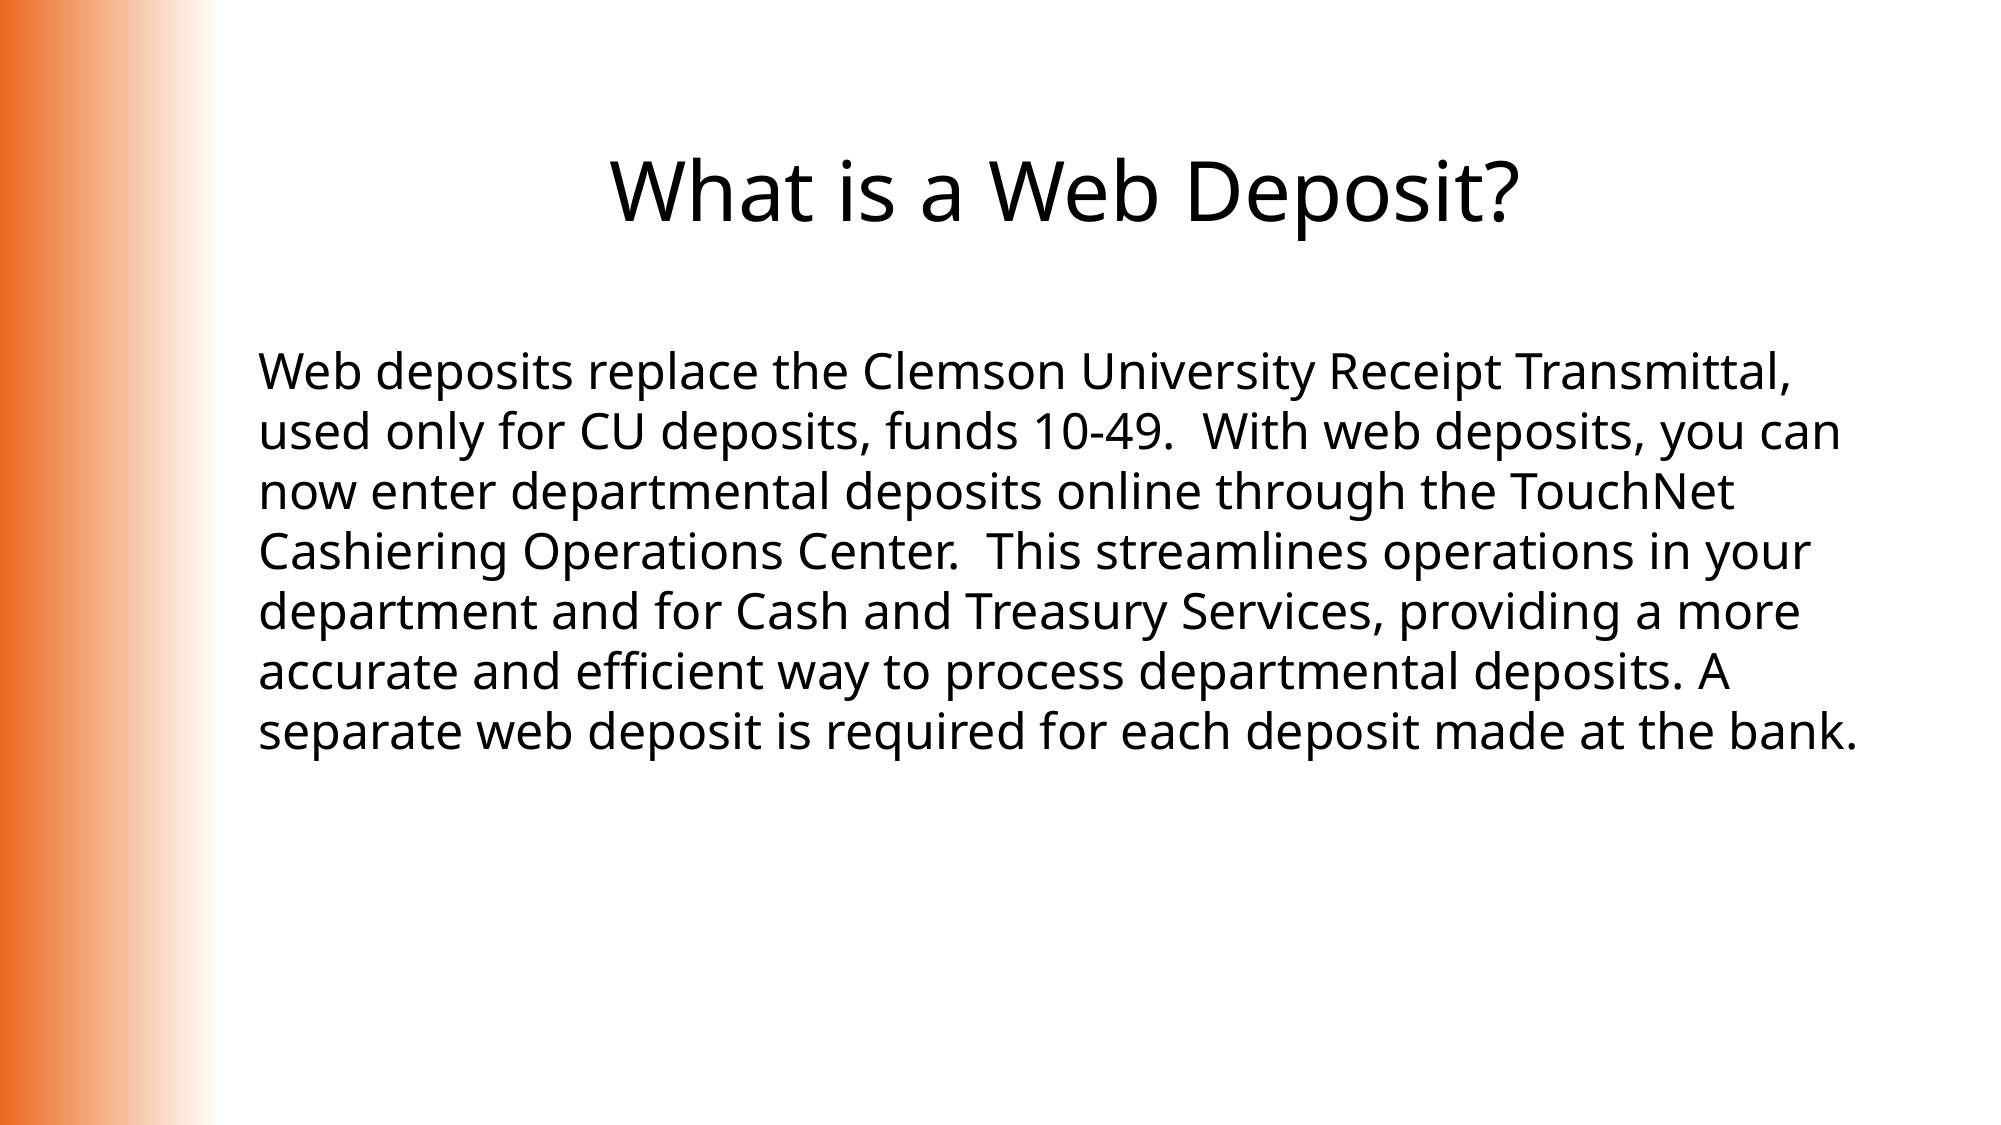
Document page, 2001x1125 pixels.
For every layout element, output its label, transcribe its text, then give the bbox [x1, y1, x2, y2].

title What is a Web Deposit? [243, 112, 1887, 265]
list Web deposits replace the Clemson University Receipt Transmittal, used only for CU deposits, funds 10-49. With web deposits, you can now enter departmental deposits online through the TouchNet Cashiering Operations Center. This streamlines operations in your department and for Cash and Treasury Services, providing a more accurate and efficient way to process departmental deposits. A separate web deposit is required for each deposit made at the bank. [243, 288, 1887, 811]
